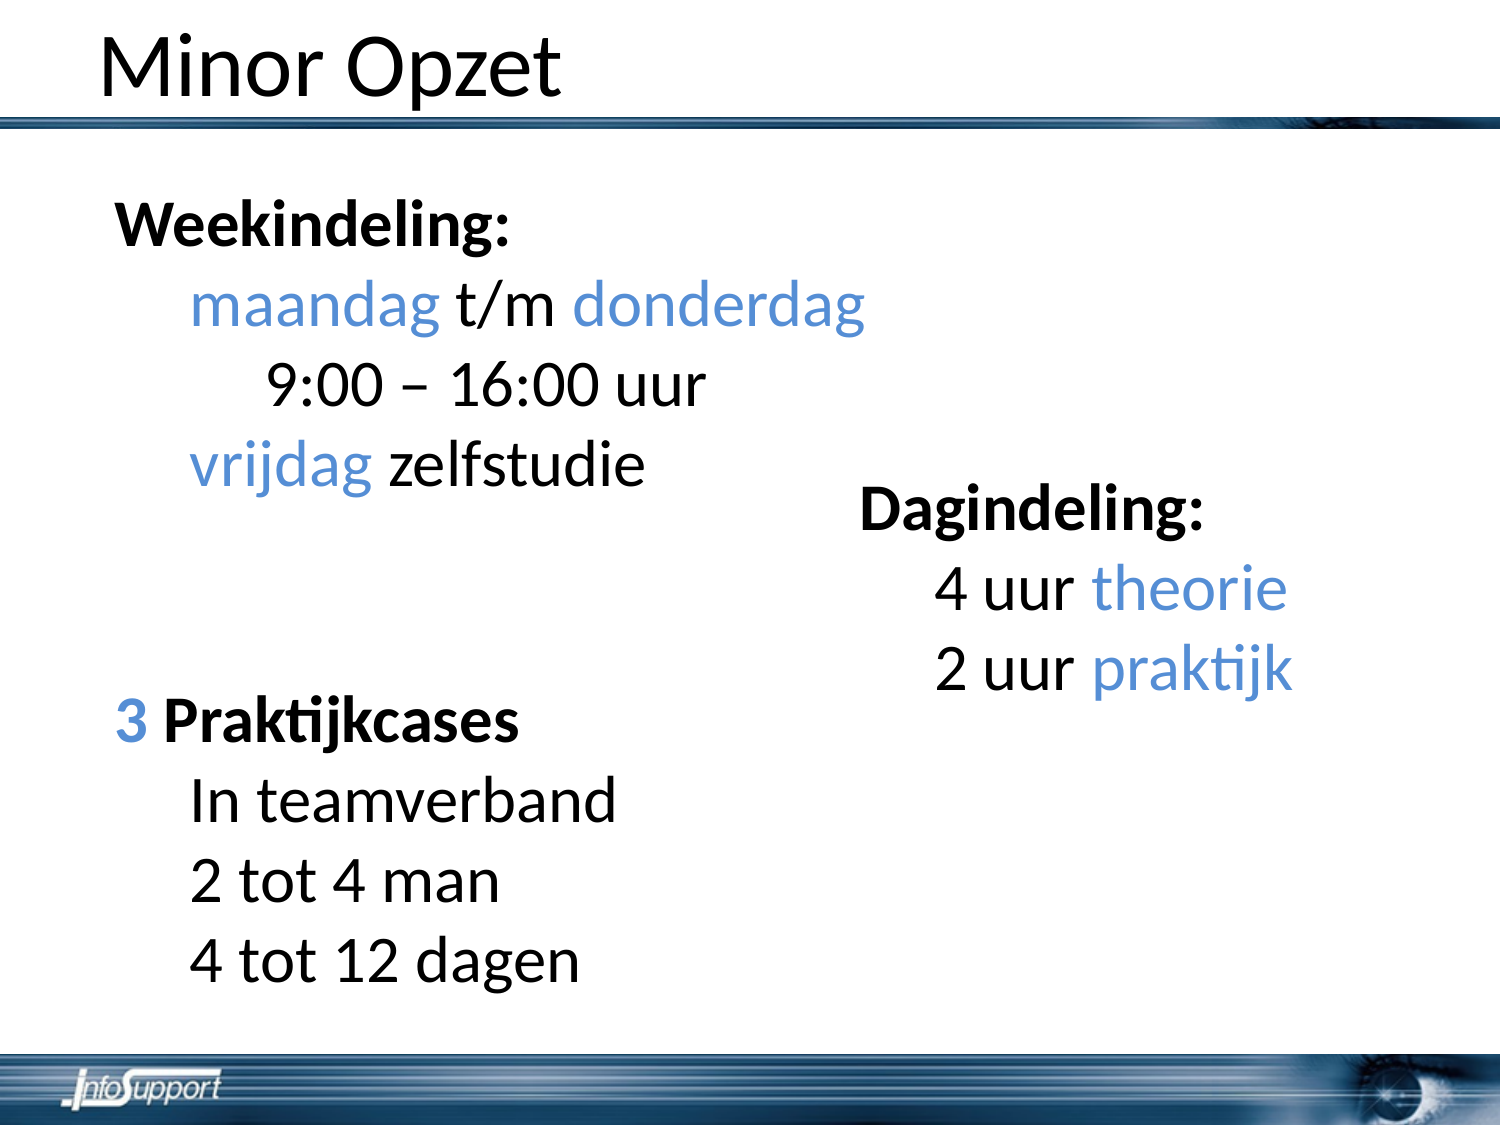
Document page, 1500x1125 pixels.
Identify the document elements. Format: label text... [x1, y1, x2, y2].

picture [0, 117, 1500, 129]
picture [0, 1054, 1500, 1125]
text_box Dagindeling: 4 uur theorie 2 uur praktijk [844, 456, 1329, 711]
text_box 3 Praktijkcases In teamverband 2 tot 4 man 4 tot 12 dagen [100, 668, 1058, 1004]
title Minor Opzet [81, 11, 1433, 108]
text_box Weekindeling: maandag t/m donderdag 9:00 – 16:00 uur vrijdag zelfstudie [100, 172, 916, 508]
